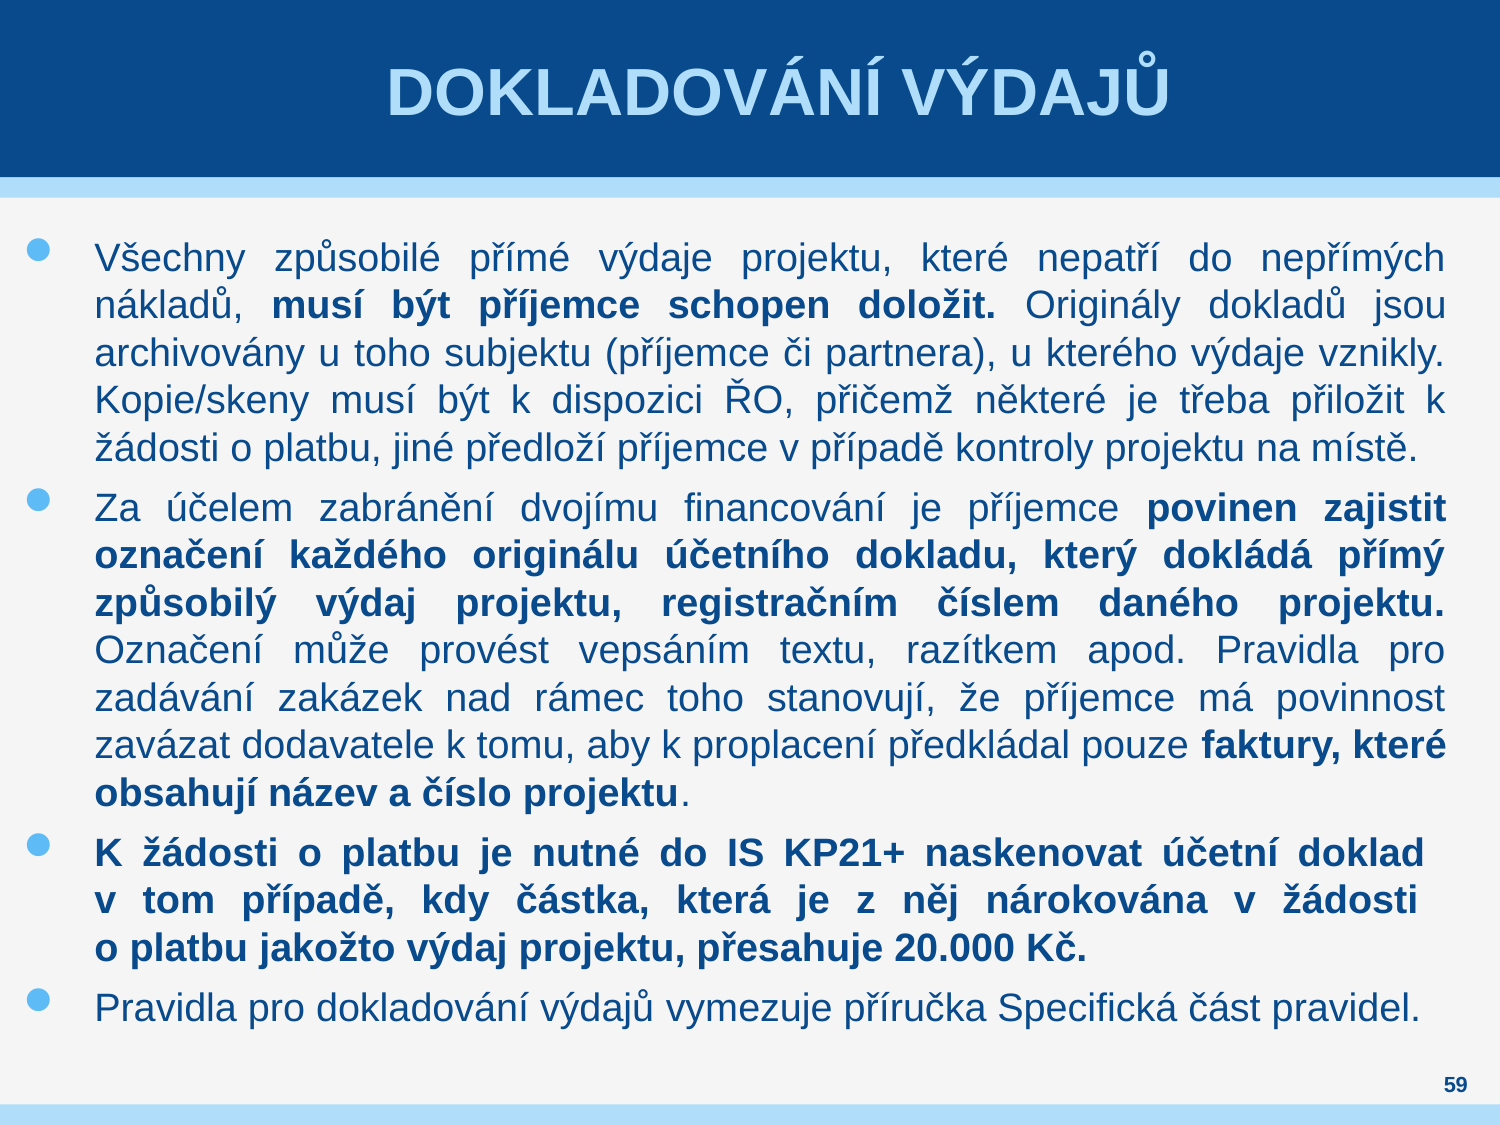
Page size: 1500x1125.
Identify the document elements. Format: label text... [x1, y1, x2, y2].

title Dokladování výdajů [58, 0, 1500, 178]
slide_number 59 [1417, 1068, 1495, 1099]
list Všechny způsobilé přímé výdaje projektu, které nepatří do nepřímých nákladů, musí být příjemce schopen doložit. Originály dokladů jsou archivovány u toho subjektu (příjemce či partnera), u kterého výdaje vznikly. Kopie/skeny musí být k dispozici ŘO, přičemž některé je třeba přiložit k žádosti o platbu, jiné předloží příjemce v případě kontroly projektu na místě. Za účelem zabránění dvojímu financování je příjemce povinen zajistit označení každého originálu účetního dokladu, který dokládá přímý způsobilý výdaj projektu, registračním číslem daného projektu. Označení může provést vepsáním textu, razítkem apod. Pravidla pro zadávání zakázek nad rámec toho stanovují, že příjemce má povinnost zavázat dodavatele k tomu, aby k proplacení předkládal pouze faktury, které obsahují název a číslo projektu. K žádosti o platbu je nutné do IS KP21+ naskenovat účetní doklad v tom případě, kdy částka, která je z něj nárokována v žádosti o platbu jakožto výdaj projektu, přesahuje 20.000 Kč. Pravidla pro dokladování výdajů vymezuje příručka Specifická část pravidel. [23, 231, 1447, 1125]
